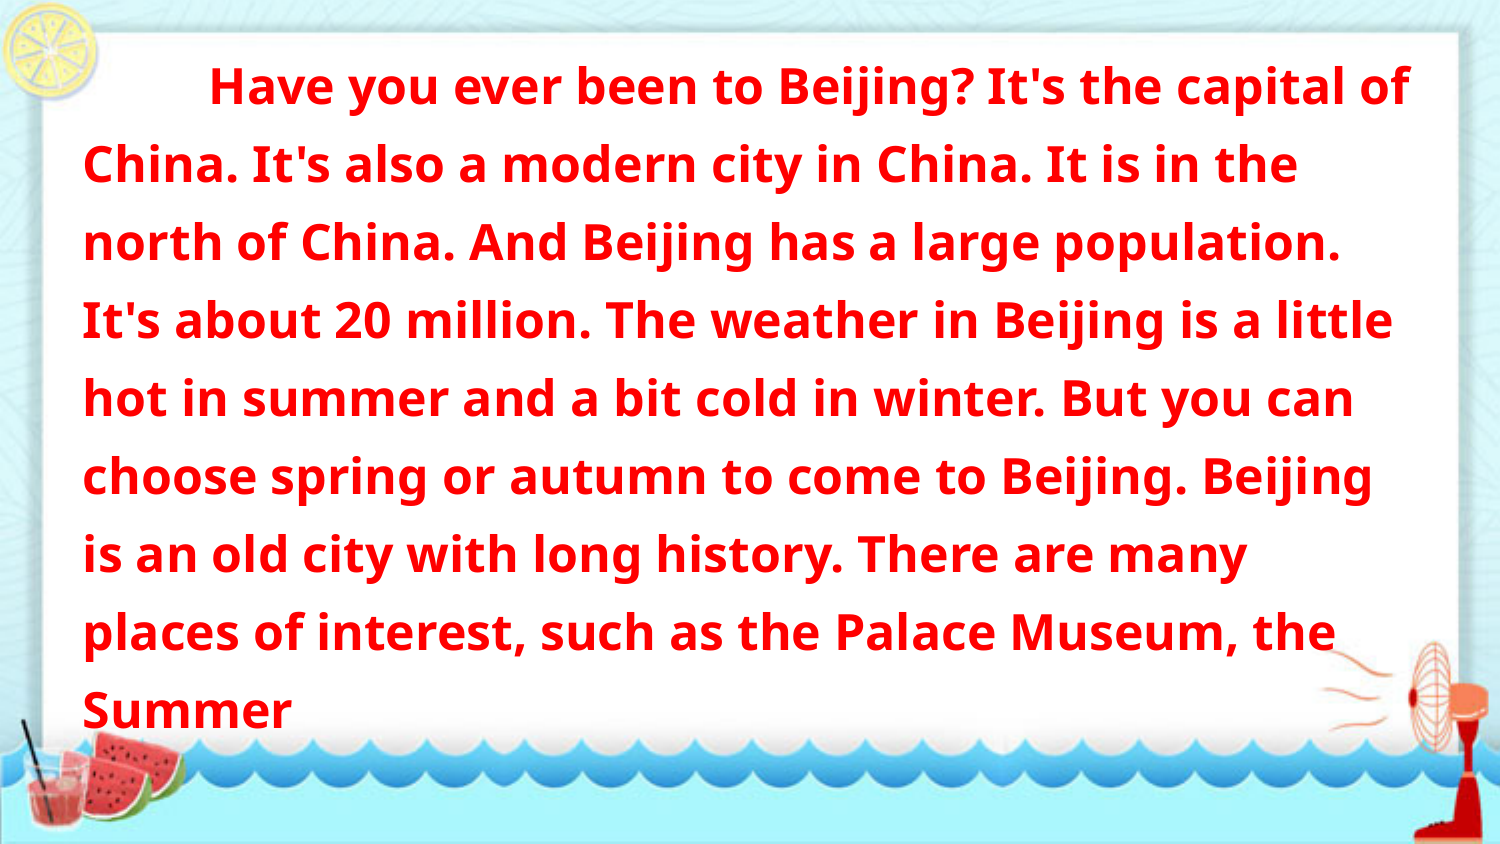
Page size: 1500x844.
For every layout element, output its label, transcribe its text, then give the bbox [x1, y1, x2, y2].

text_box Have you ever been to Beijing? It's the capital of China. It's also a modern city in China. It is in the north of China. And Beijing has a large population. It's about 20 million. The weather in Beijing is a little hot in summer and a bit cold in winter. But you can choose spring or autumn to come to Beijing. Beijing is an old city with long history. There are many places of interest, such as the Palace Museum, the Summer [68, 29, 1433, 746]
picture [0, 0, 1500, 844]
